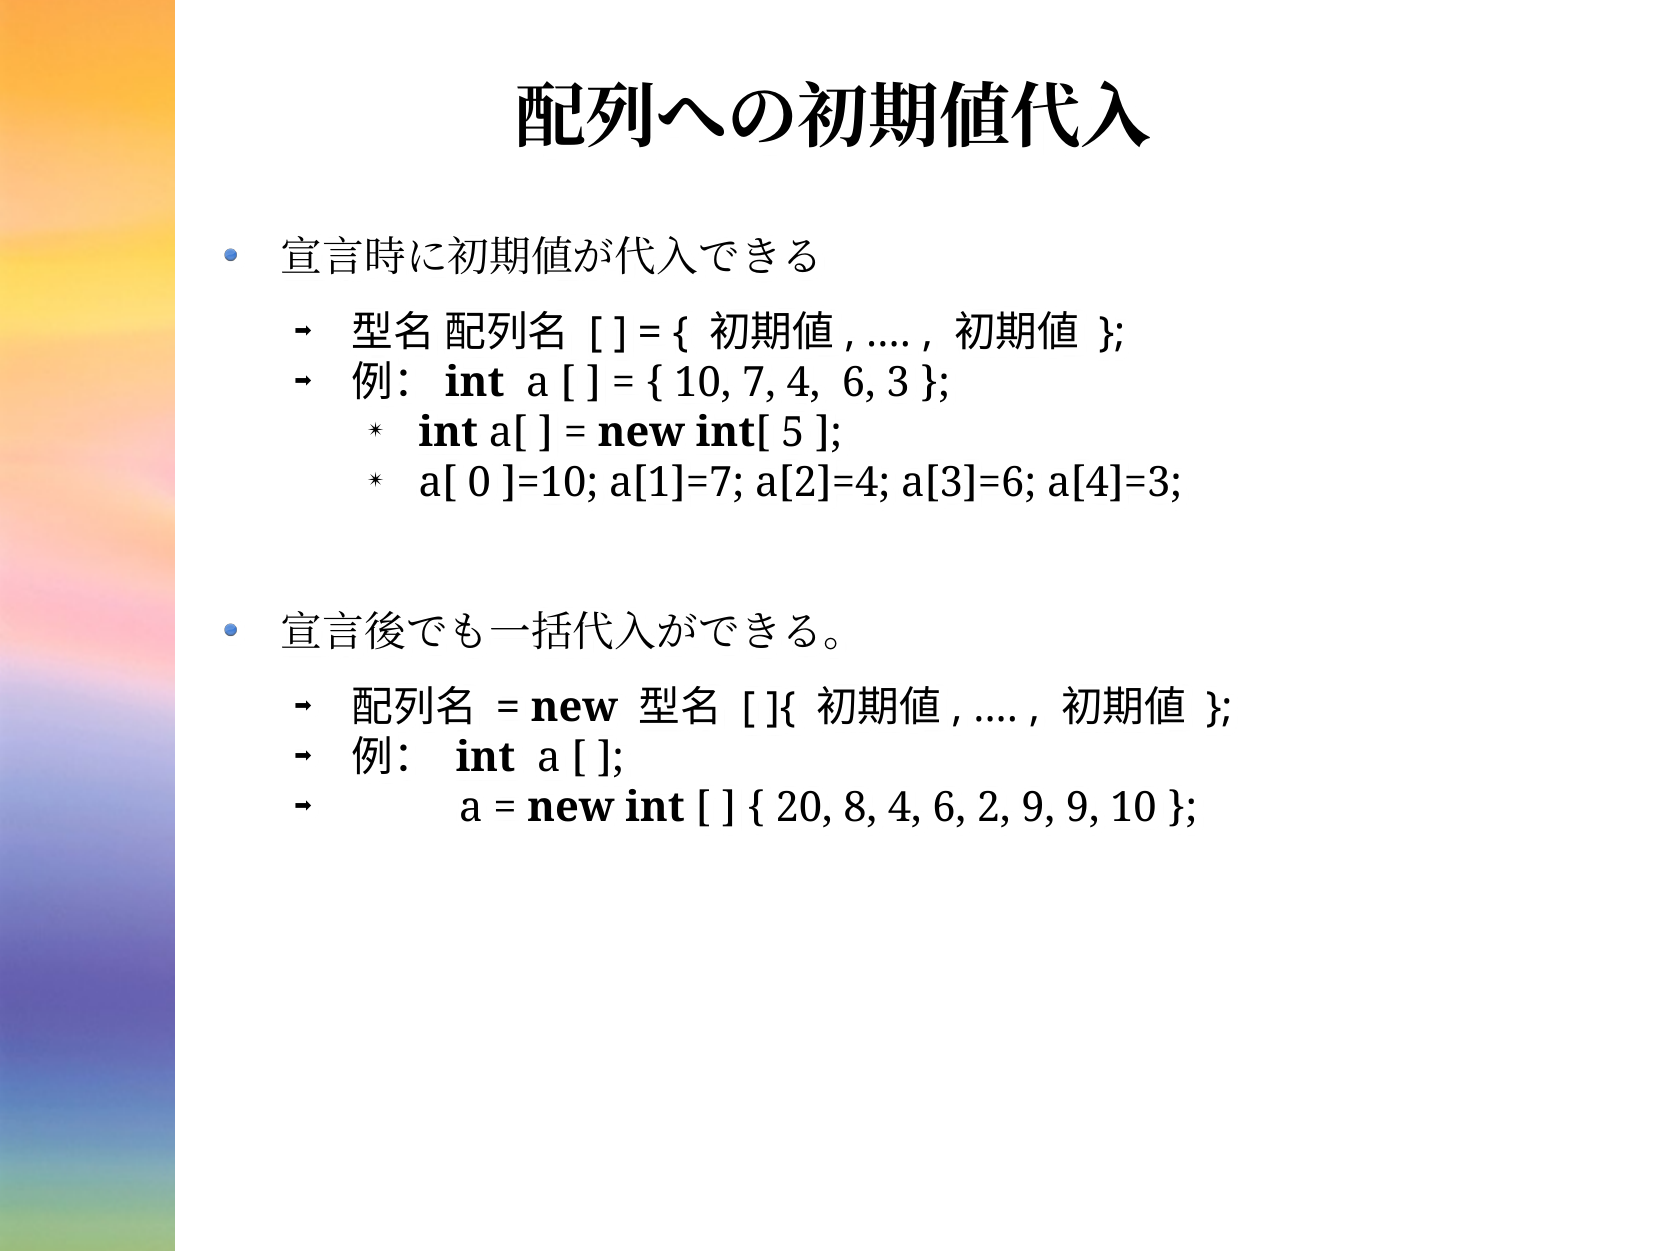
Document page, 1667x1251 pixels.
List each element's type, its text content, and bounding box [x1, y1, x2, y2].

picture [0, 0, 175, 1251]
list 宣言時に初期値が代入できる 型名 配列名 [ ] = { 初期値, .... , 初期値 }; 例：int a [ ] = { 10, 7, 4, 6, 3 }; int a[ ] = new int[ 5 ]; a[ 0 ]=10; a[1]=7; a[2]=4; a[3]=6; a[4]=3; 宣言後でも一括代入ができる。 配列名 = new 型名 [ ]{ 初期値, .... , 初期値 }; 例： int a [ ]; a = new int [ ] { 20, 8, 4, 6, 2, 9, 9, 10 }; [162, 222, 1505, 1088]
title 配列への初期値代入 [162, 32, 1505, 195]
picture [223, 622, 238, 637]
picture [223, 247, 238, 262]
